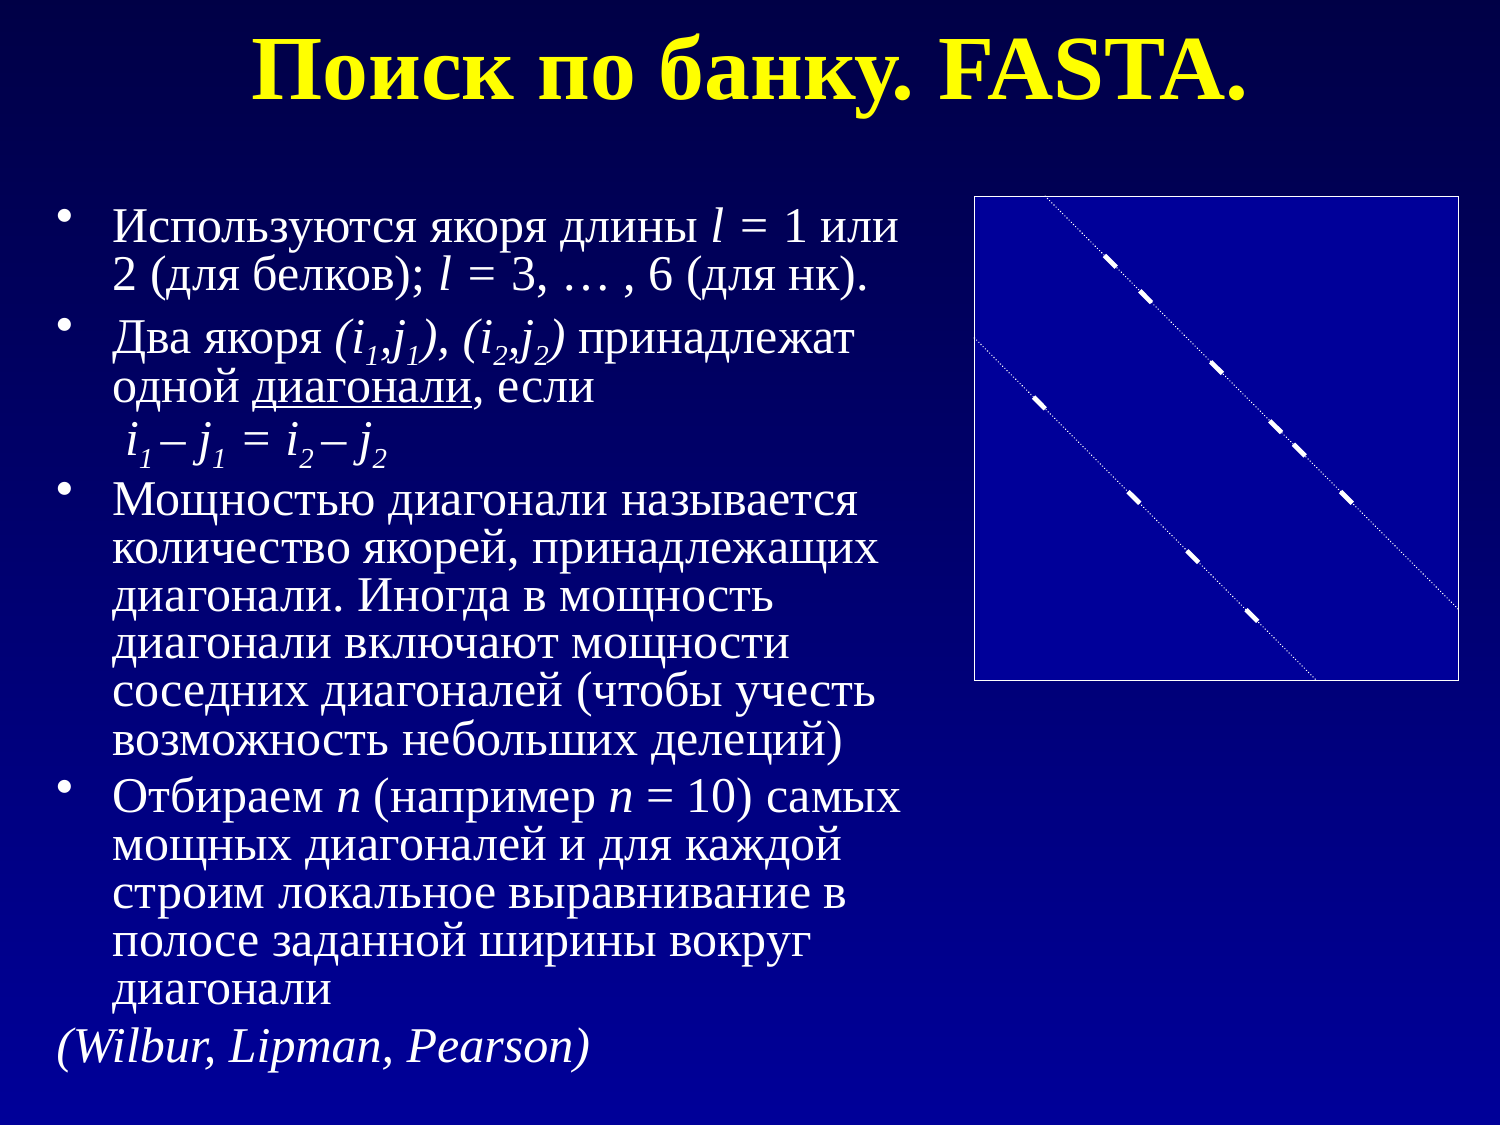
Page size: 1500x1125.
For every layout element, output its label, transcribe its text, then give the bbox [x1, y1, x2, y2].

title Поиск по банку. FASTA. [0, 0, 1500, 126]
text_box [974, 196, 1459, 681]
list Используются якоря длины l = 1 или 2 (для белков); l = 3, … , 6 (для нк). Два якоря (i1,j1), (i2,j2) принадлежат одной диагонали, если i1 – j1 = i2 – j2 Мощностью диагонали называется количество якорей, принадлежащих диагонали. Иногда в мощность диагонали включают мощности соседних диагоналей (чтобы учесть возможность небольших делеций) Отбираем n (например n = 10) самых мощных диагоналей и для каждой строим локальное выравнивание в полосе заданной ширины вокруг диагонали (Wilbur, Lipman, Pearson) [40, 196, 928, 1083]
